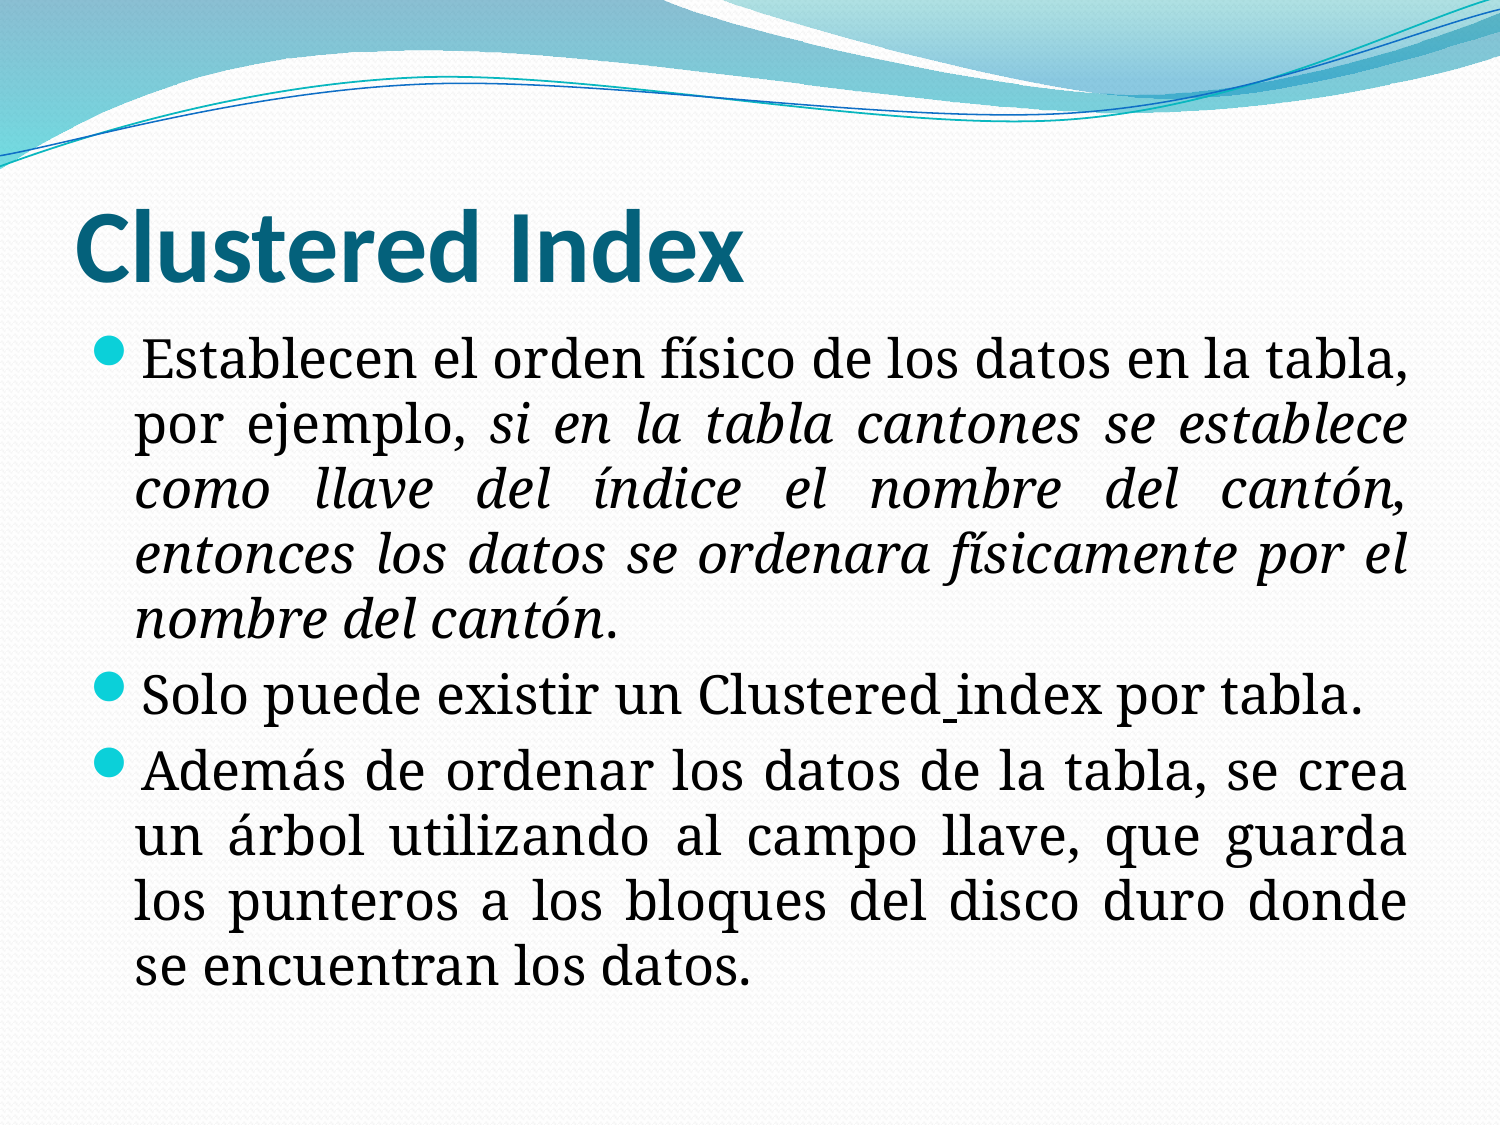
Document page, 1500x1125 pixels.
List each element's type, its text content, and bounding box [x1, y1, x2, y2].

list Establecen el orden físico de los datos en la tabla, por ejemplo, si en la tabla cantones se establece como llave del índice el nombre del cantón, entonces los datos se ordenara físicamente por el nombre del cantón. Solo puede existir un Clustered index por tabla. Además de ordenar los datos de la tabla, se crea un árbol utilizando al campo llave, que guarda los punteros a los bloques del disco duro donde se encuentran los datos. [75, 317, 1425, 1038]
title Clustered Index [75, 115, 1425, 303]
